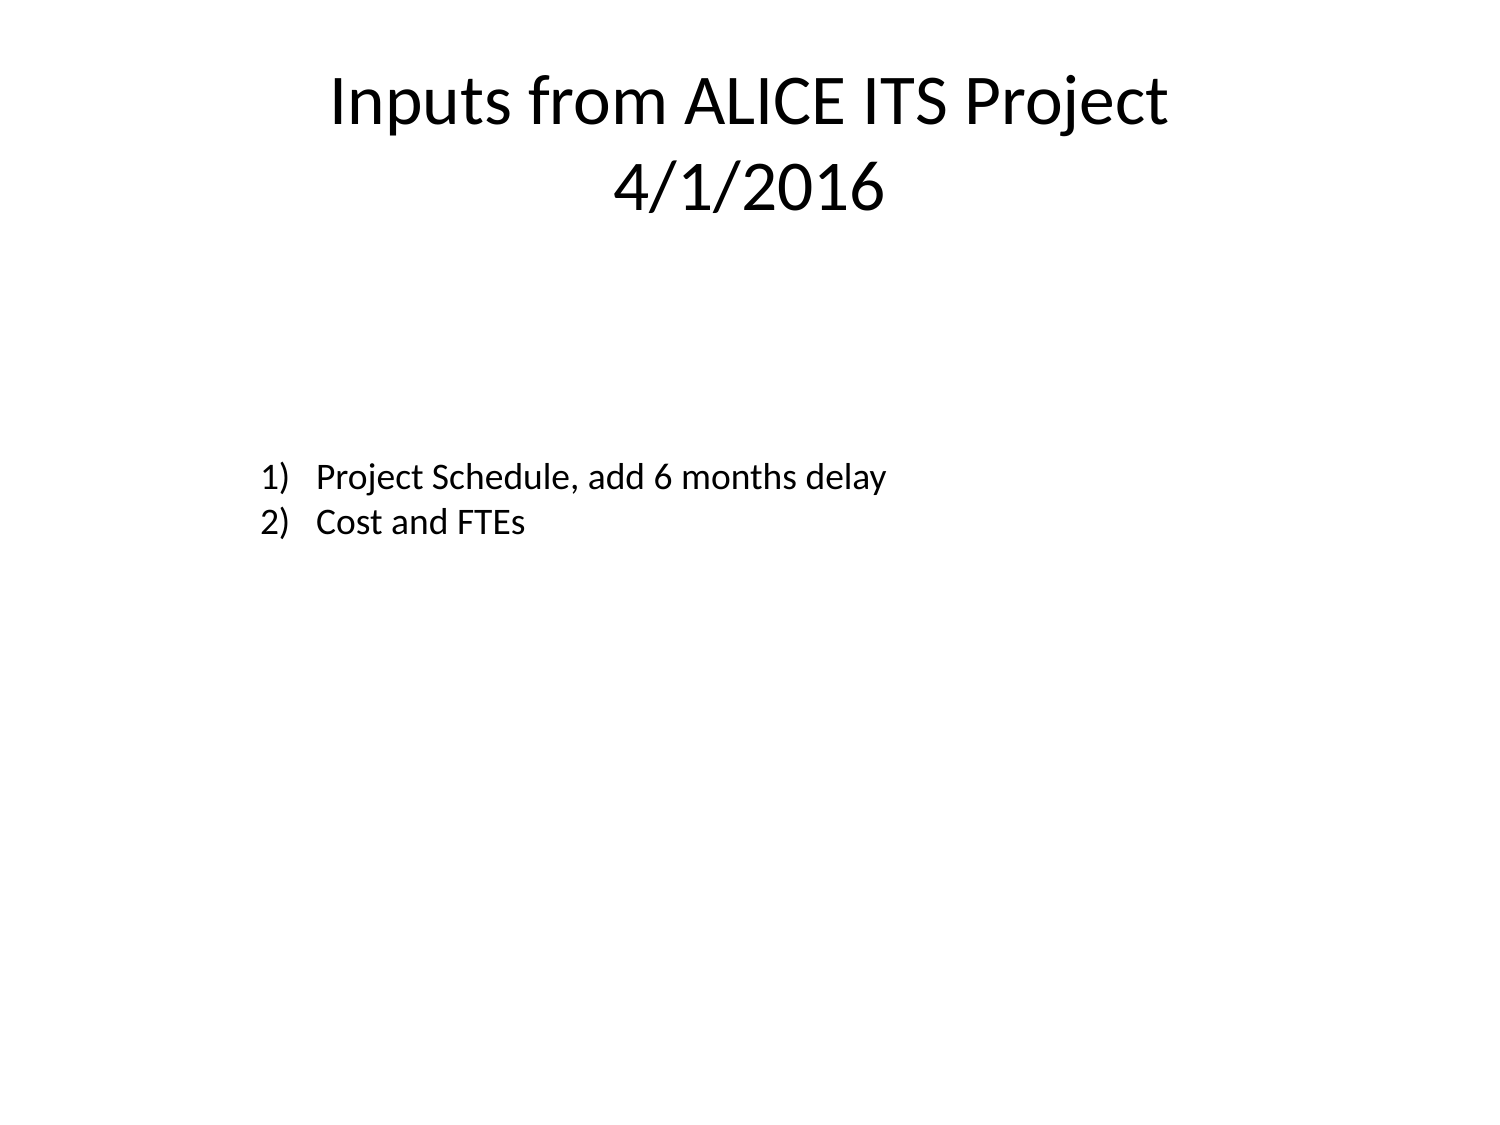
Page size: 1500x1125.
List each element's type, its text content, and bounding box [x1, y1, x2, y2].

text_box Project Schedule, add 6 months delay Cost and FTEs [245, 445, 903, 550]
title Inputs from ALICE ITS Project 4/1/2016 [75, 45, 1425, 233]
